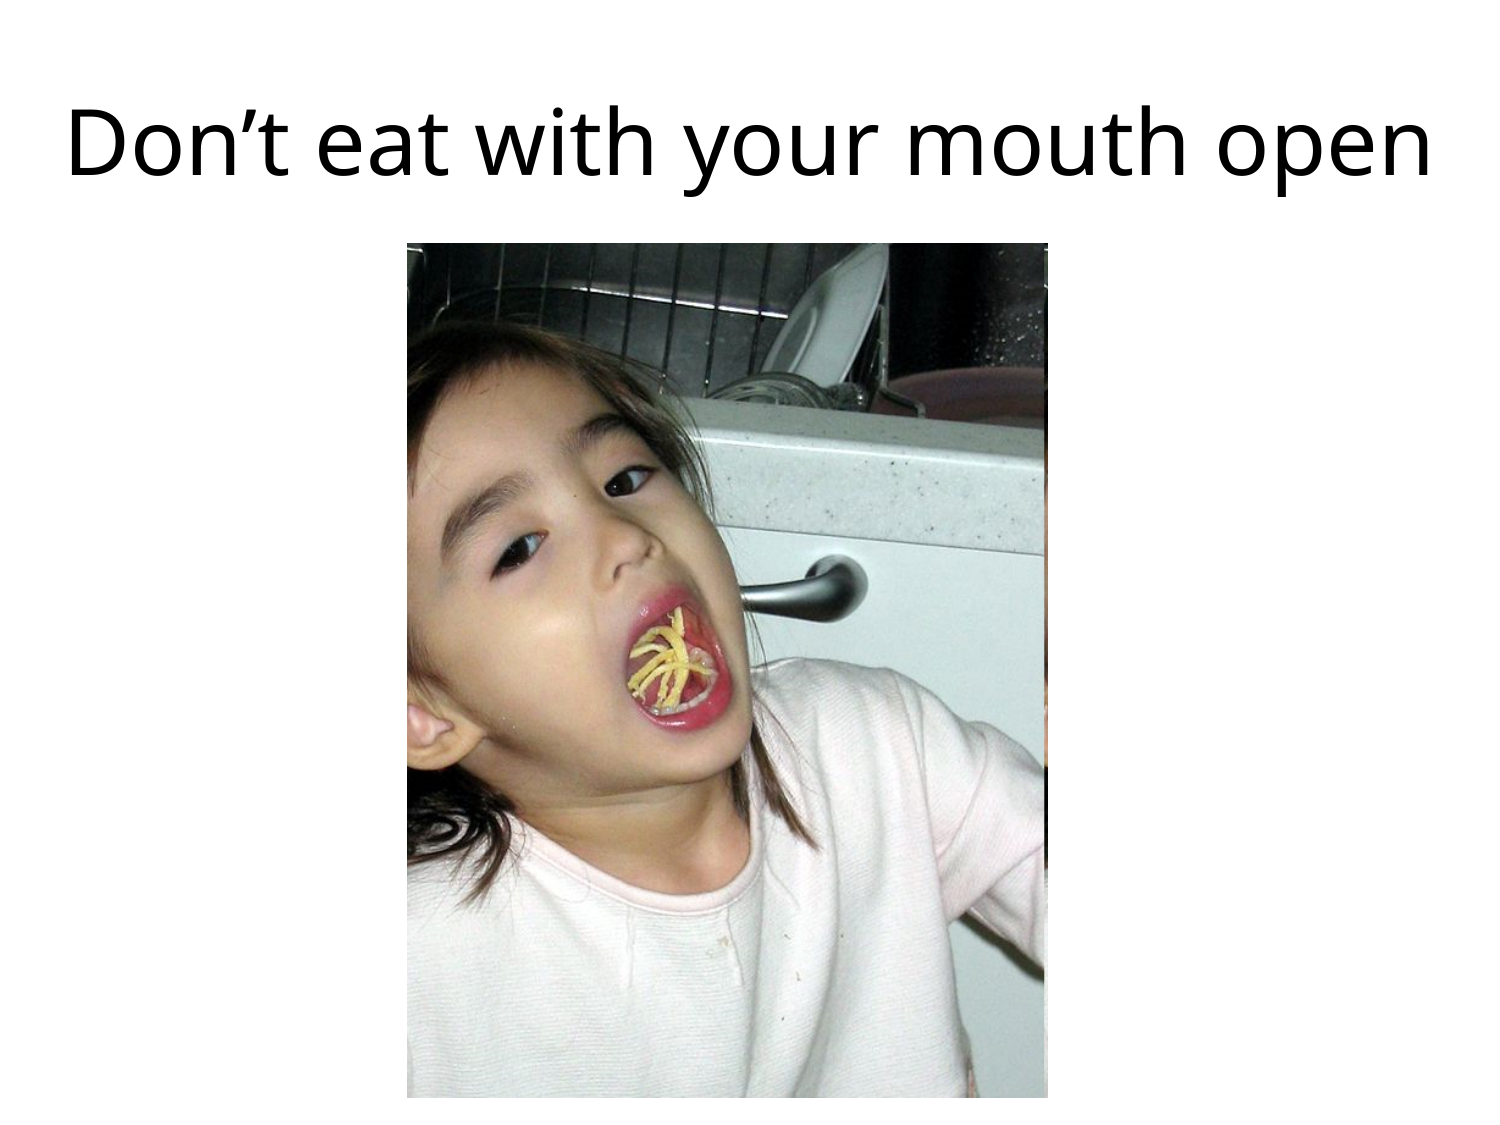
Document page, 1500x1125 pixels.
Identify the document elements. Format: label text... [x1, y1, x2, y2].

picture [407, 243, 1049, 1098]
title Don’t eat with your mouth open [41, 45, 1459, 233]
